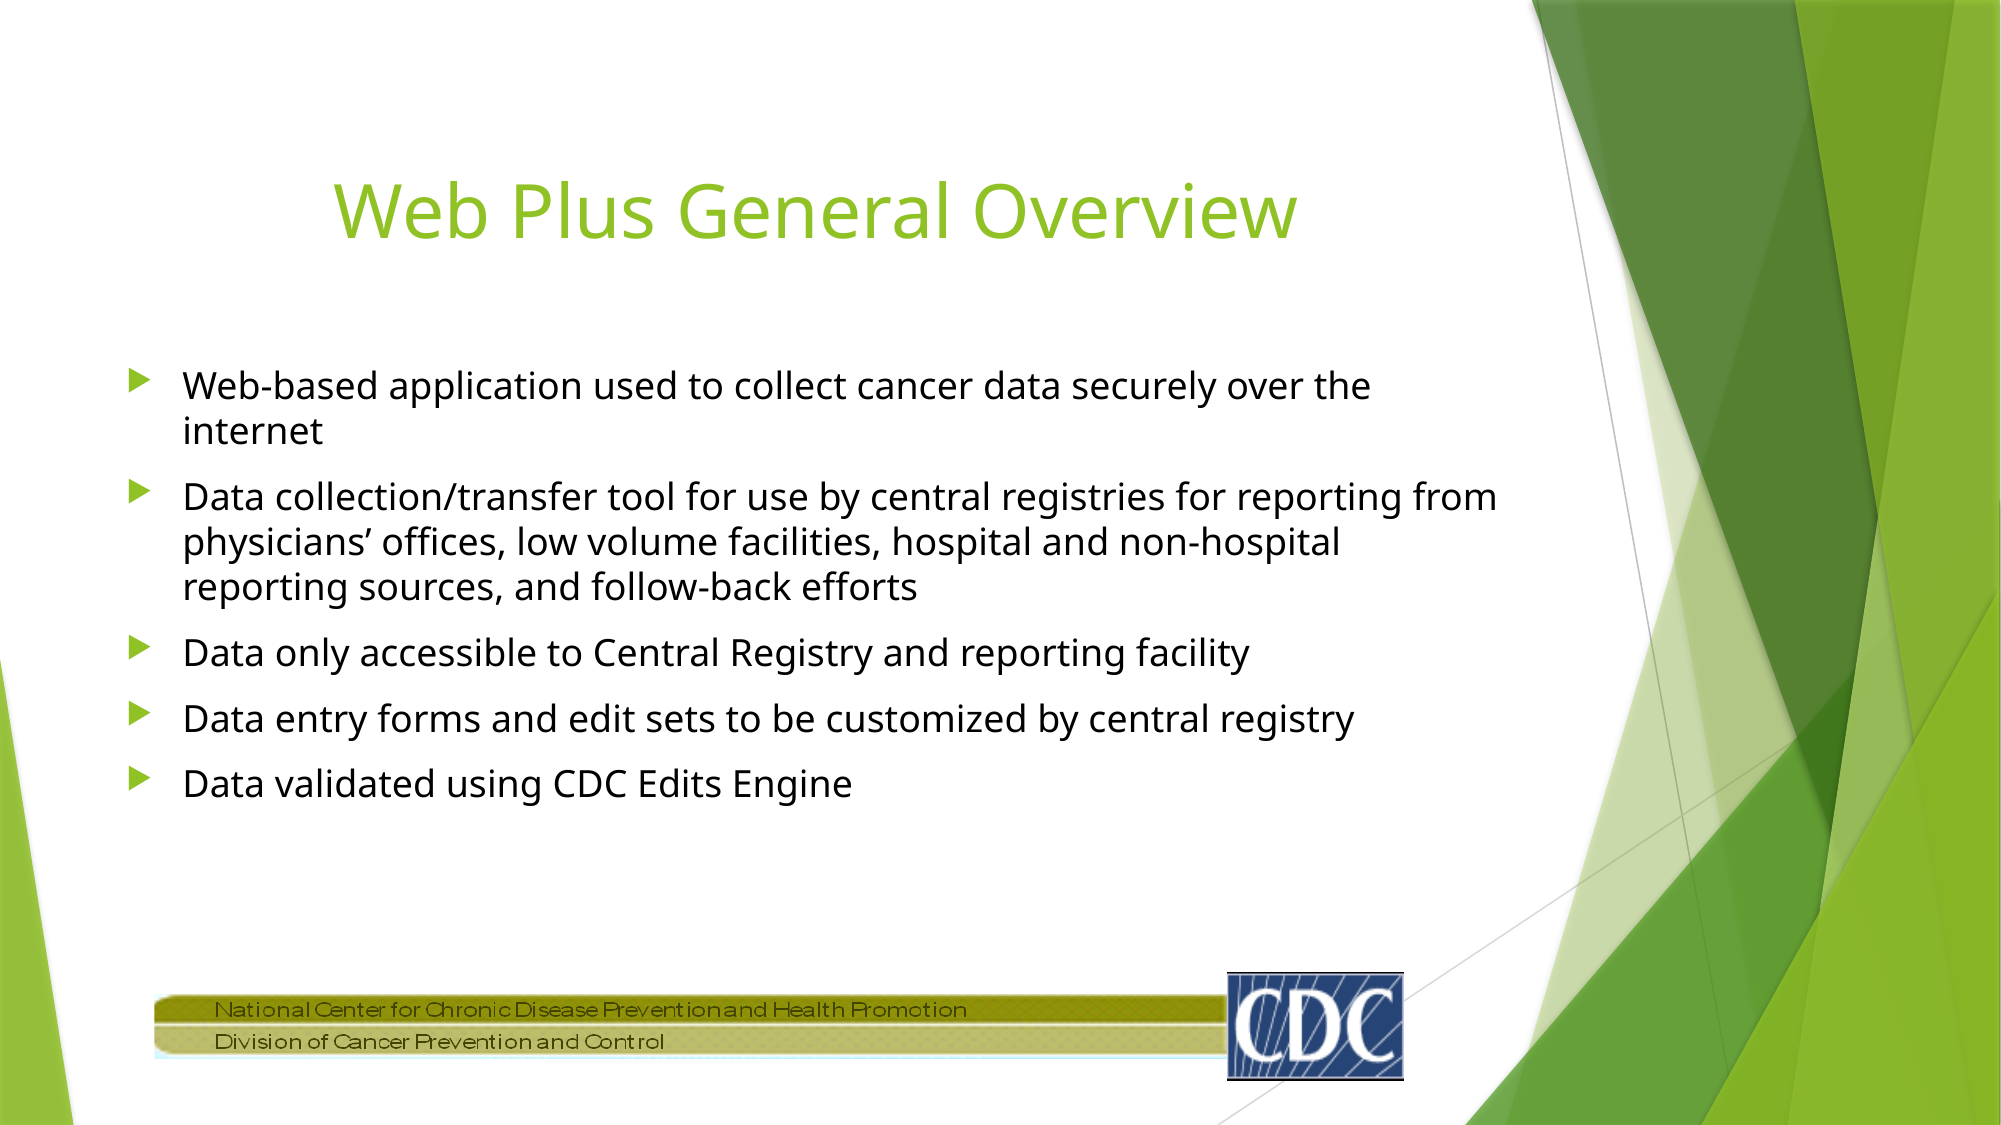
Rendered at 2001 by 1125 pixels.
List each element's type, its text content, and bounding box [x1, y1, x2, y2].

title Web Plus General Overview [111, 99, 1522, 317]
picture [153, 971, 1405, 1082]
list Web-based application used to collect cancer data securely over the internet Data collection/transfer tool for use by central registries for reporting from physicians’ offices, low volume facilities, hospital and non-hospital reporting sources, and follow-back efforts Data only accessible to Central Registry and reporting facility Data entry forms and edit sets to be customized by central registry Data validated using CDC Edits Engine [111, 354, 1522, 992]
